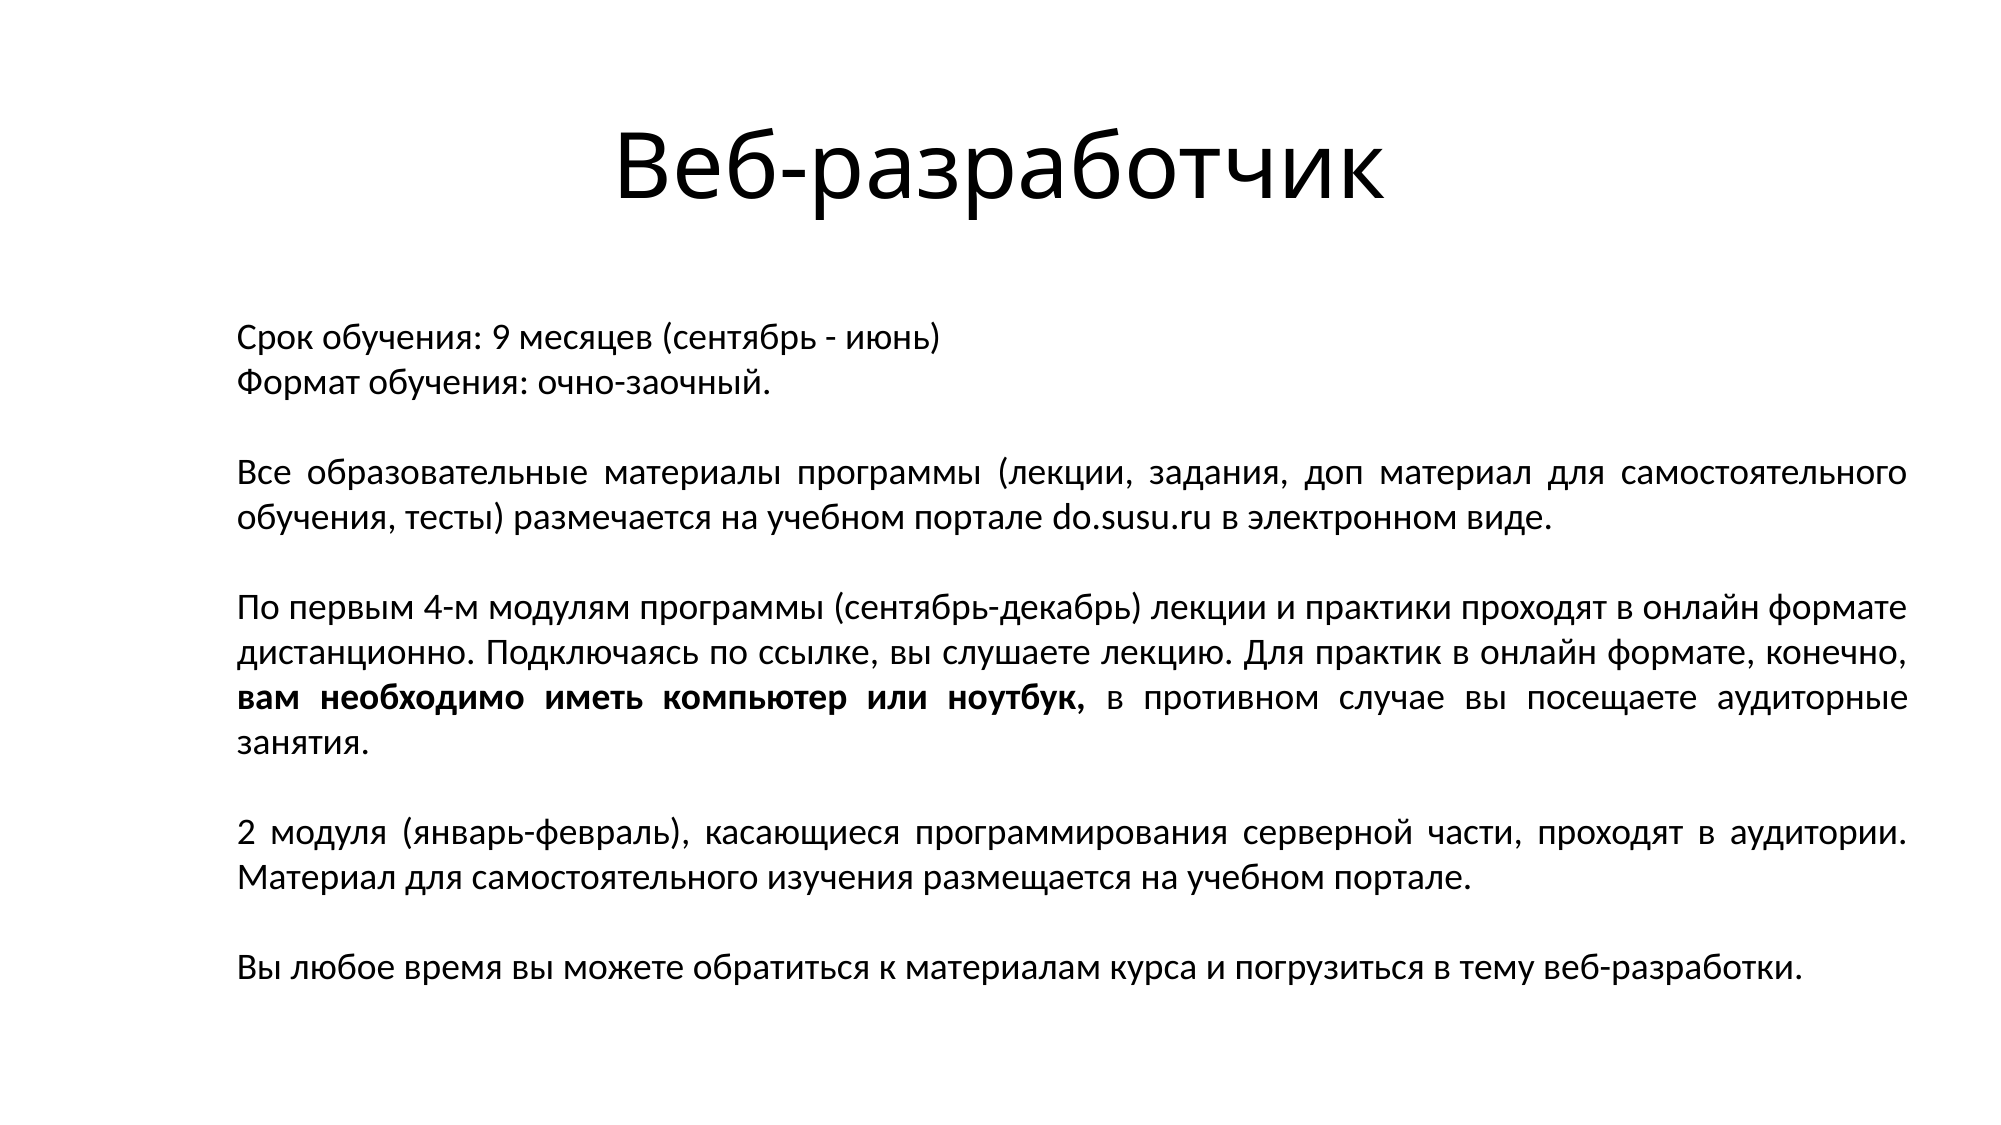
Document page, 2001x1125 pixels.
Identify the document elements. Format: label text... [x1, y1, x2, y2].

title Веб-разработчик [137, 59, 1863, 278]
text_box Срок обучения: 9 месяцев (сентябрь - июнь) Формат обучения: очно-заочный. Все образовательные материалы программы (лекции, задания, доп материал для самостоятельного обучения, тесты) размечается на учебном портале do.susu.ru в электронном виде. По первым 4-м модулям программы (сентябрь-декабрь) лекции и практики проходят в онлайн формате дистанционно. Подключаясь по ссылке, вы слушаете лекцию. Для практик в онлайн формате, конечно, вам необходимо иметь компьютер или ноутбук, в противном случае вы посещаете аудиторные занятия. 2 модуля (январь-февраль), касающиеся программирования серверной части, проходят в аудитории. Материал для самостоятельного изучения размещается на учебном портале. Вы любое время вы можете обратиться к материалам курса и погрузиться в тему веб-разработки. [222, 304, 1924, 994]
